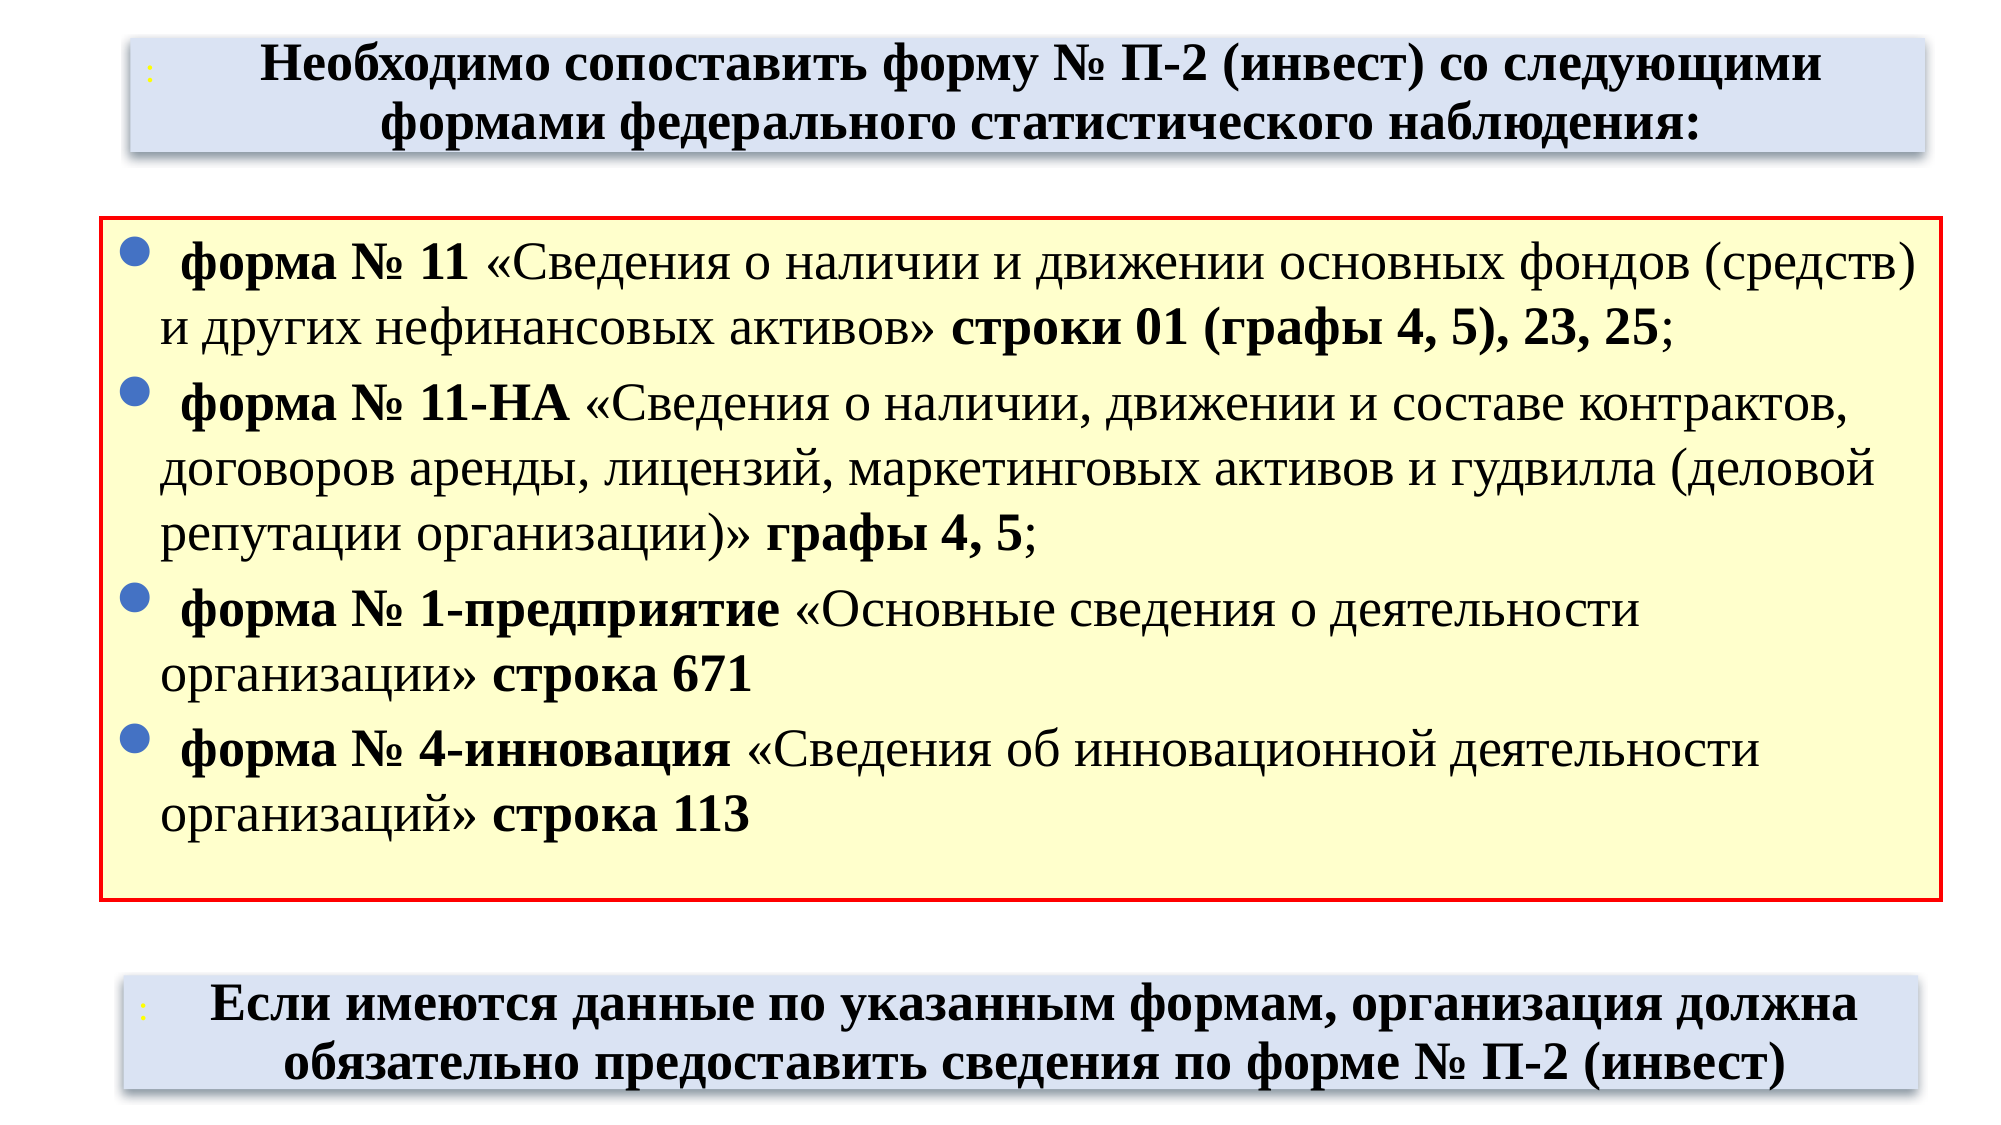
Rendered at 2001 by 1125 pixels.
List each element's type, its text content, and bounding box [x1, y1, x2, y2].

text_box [130, 19, 1925, 166]
text_box : [123, 975, 1919, 1090]
text_box Если имеются данные по указанным формам, организация должна обязательно предоставить сведения по форме № П-2 (инвест) [146, 992, 1925, 1073]
text_box форма № 11 «Сведения о наличии и движении основных фондов (средств) и других нефинансовых активов» строки 01 (графы 4, 5), 23, 25; форма № 11-НА «Сведения о наличии, движении и составе контрактов, договоров аренды, лицензий, маркетинговых активов и гудвилла (деловой репутации организации)» графы 4, 5; форма № 1-предприятие «Основные сведения о деятельности организации» строка 671 форма № 4-инновация «Сведения об инновационной деятельности организаций» строка 113 [100, 217, 1942, 901]
